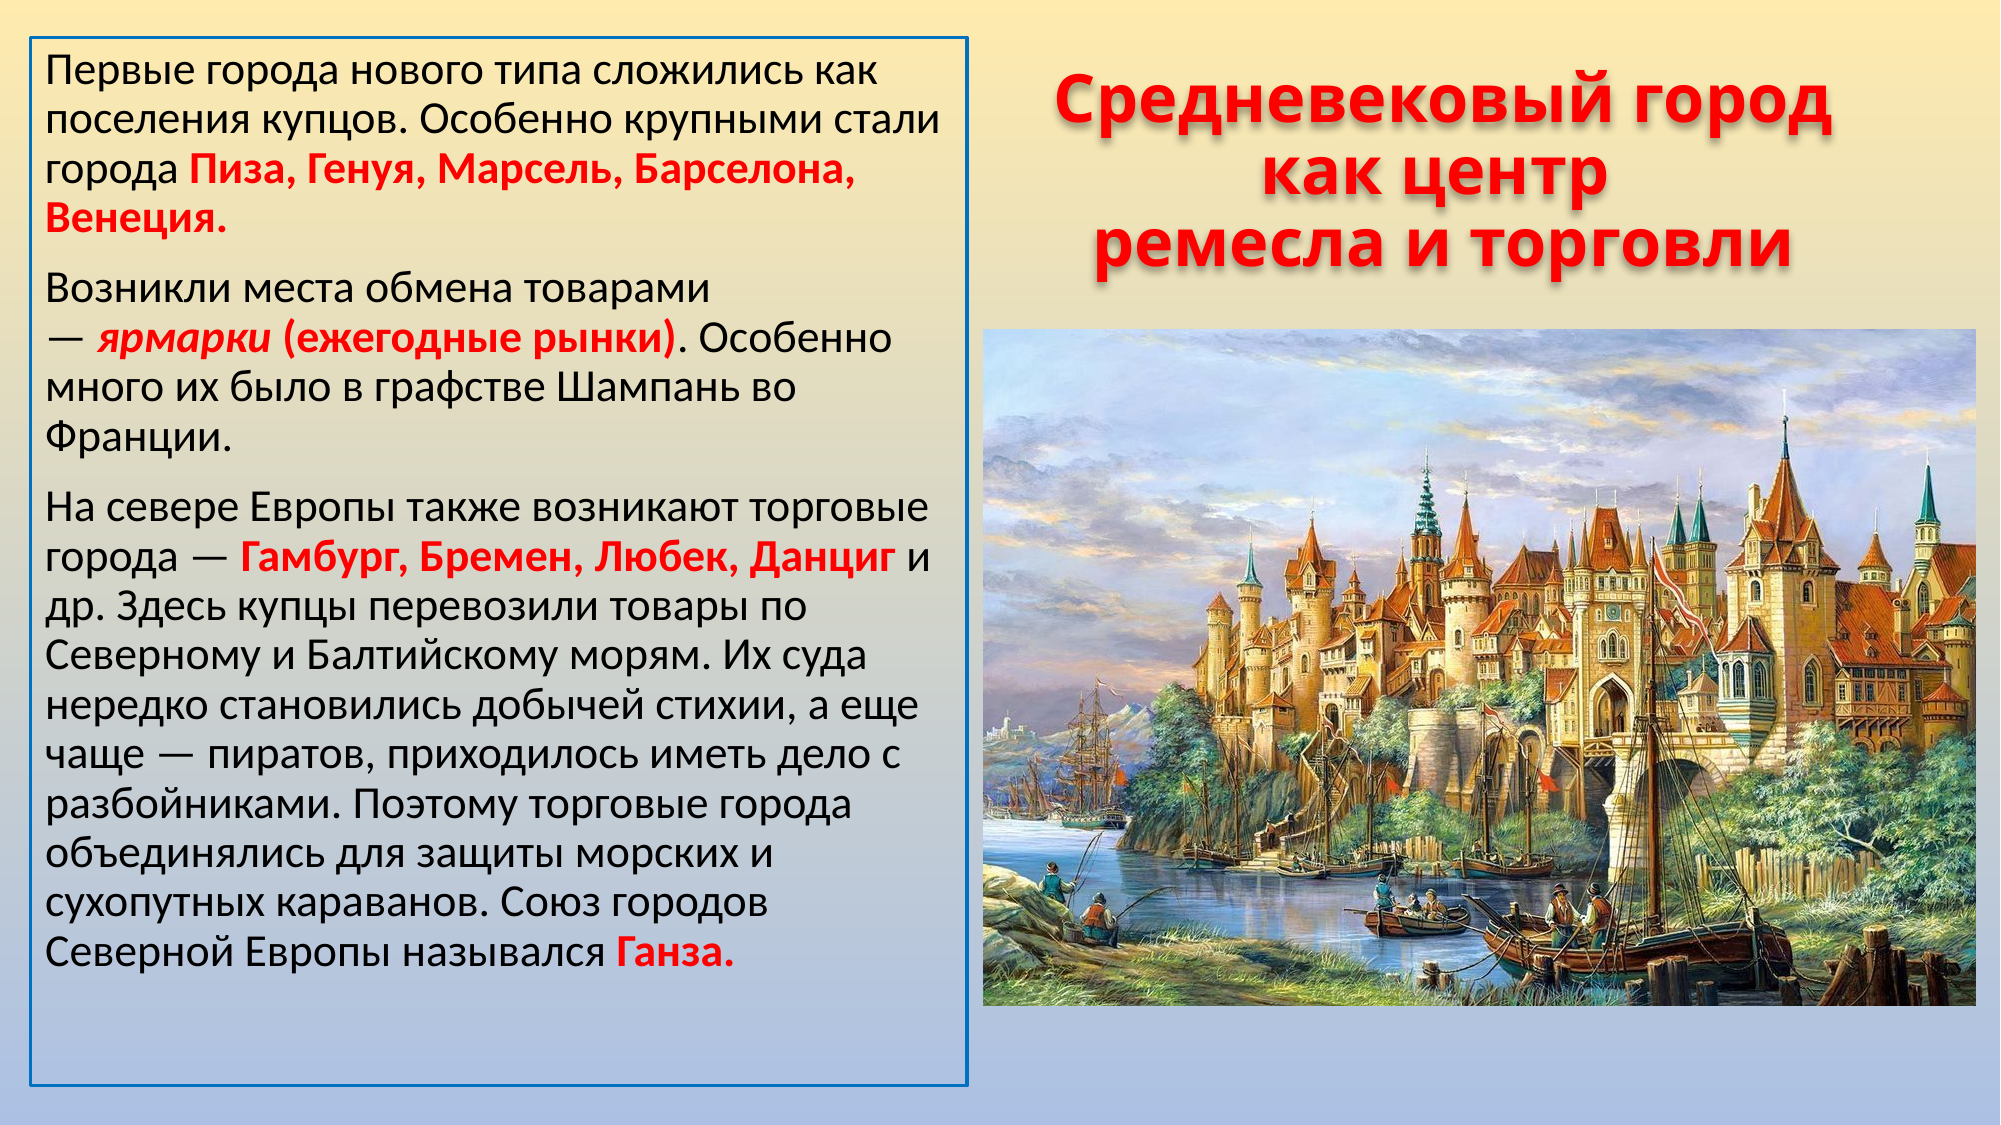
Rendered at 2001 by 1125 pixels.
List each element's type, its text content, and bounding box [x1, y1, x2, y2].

list Первые города нового типа сложились как поселения купцов. Особенно крупными стали города Пиза, Генуя, Марсель, Барселона, Венеция. Возникли места обмена товарами — ярмарки (ежегодные рынки). Особенно много их было в графстве Шампань во Франции. На севере Европы также возникают торговые города — Гамбург, Бремен, Любек, Данциг и др. Здесь купцы перевозили товары по Северному и Балтийскому морям. Их суда нередко становились добычей стихии, а еще чаще — пиратов, приходилось иметь дело с разбойниками. Поэтому торговые города объединялись для защиты морских и сухопутных караванов. Союз городов Северной Европы назывался Ганза. [30, 37, 967, 1086]
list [983, 329, 1976, 1006]
title Средневековый город как центр ремесла и торговли [1012, 104, 1875, 241]
